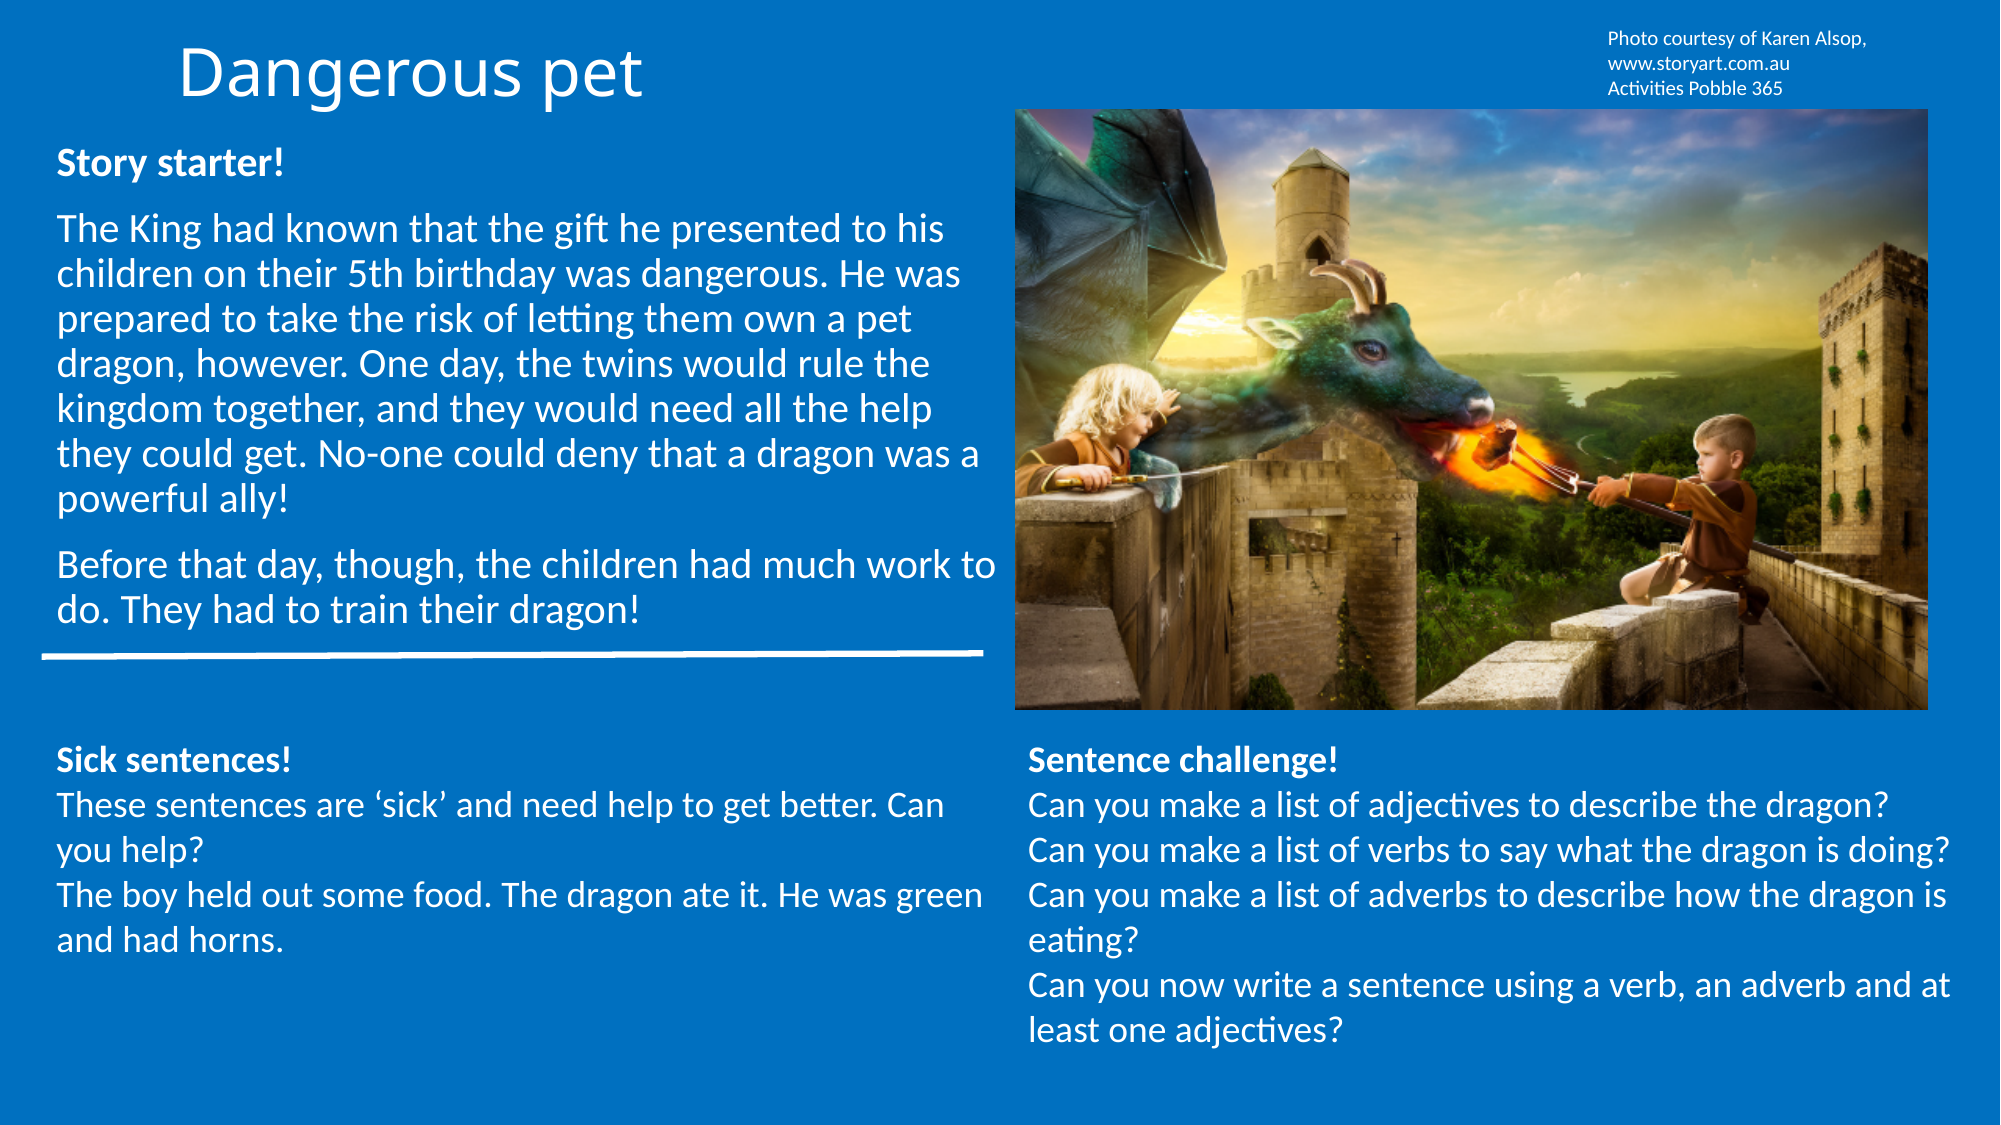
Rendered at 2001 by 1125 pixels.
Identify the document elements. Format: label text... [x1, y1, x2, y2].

title Dangerous pet [162, 31, 808, 132]
text_box Sentence challenge! Can you make a list of adjectives to describe the dragon? Can you make a list of verbs to say what the dragon is doing? Can you make a list of adverbs to describe how the dragon is eating? Can you now write a sentence using a verb, an adverb and at least one adjectives? [1013, 727, 2000, 1058]
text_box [41, 653, 984, 657]
picture [1015, 109, 1928, 710]
text_box Photo courtesy of Karen Alsop, www.storyart.com.au Activities Pobble 365 [1593, 16, 2000, 107]
list Story starter! The King had known that the gift he presented to his children on their 5th birthday was dangerous. He was prepared to take the risk of letting them own a pet dragon, however. One day, the twins would rule the kingdom together, and they would need all the help they could get. No-one could deny that a dragon was a powerful ally! Before that day, though, the children had much work to do. They had to train their dragon! [41, 132, 1014, 727]
text_box Sick sentences! These sentences are ‘sick’ and need help to get better. Can you help? The boy held out some food. The dragon ate it. He was green and had horns. [41, 727, 1013, 1013]
